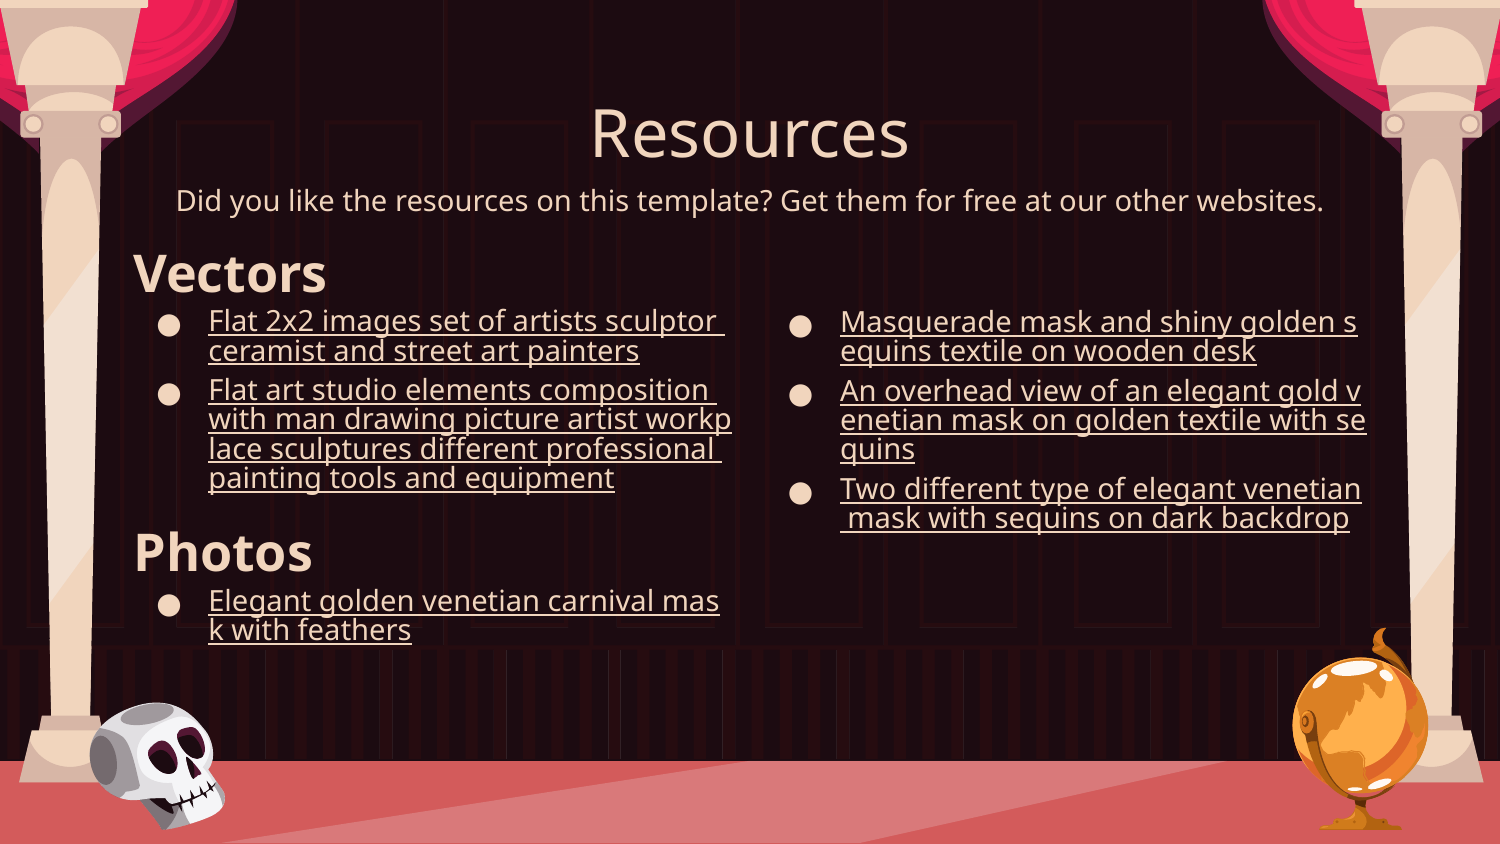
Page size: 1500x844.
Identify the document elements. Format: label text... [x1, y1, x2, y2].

subtitle Did you like the resources on this template? Get them for free at our other websites. [118, 166, 1383, 240]
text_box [72, 702, 228, 830]
subtitle Masquerade mask and shiny golden sequins textile on wooden desk An overhead view of an elegant gold venetian mask on golden textile with sequins Two different type of elegant venetian mask with sequins on dark backdrop [750, 288, 1382, 765]
title Resources [117, 76, 1383, 170]
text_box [1287, 627, 1434, 830]
subtitle Vectors Flat 2x2 images set of artists sculptor ceramist and street art painters Flat art studio elements composition with man drawing picture artist workplace sculptures different professional painting tools and equipment Photos Elegant golden venetian carnival mask with feathers [118, 240, 750, 702]
